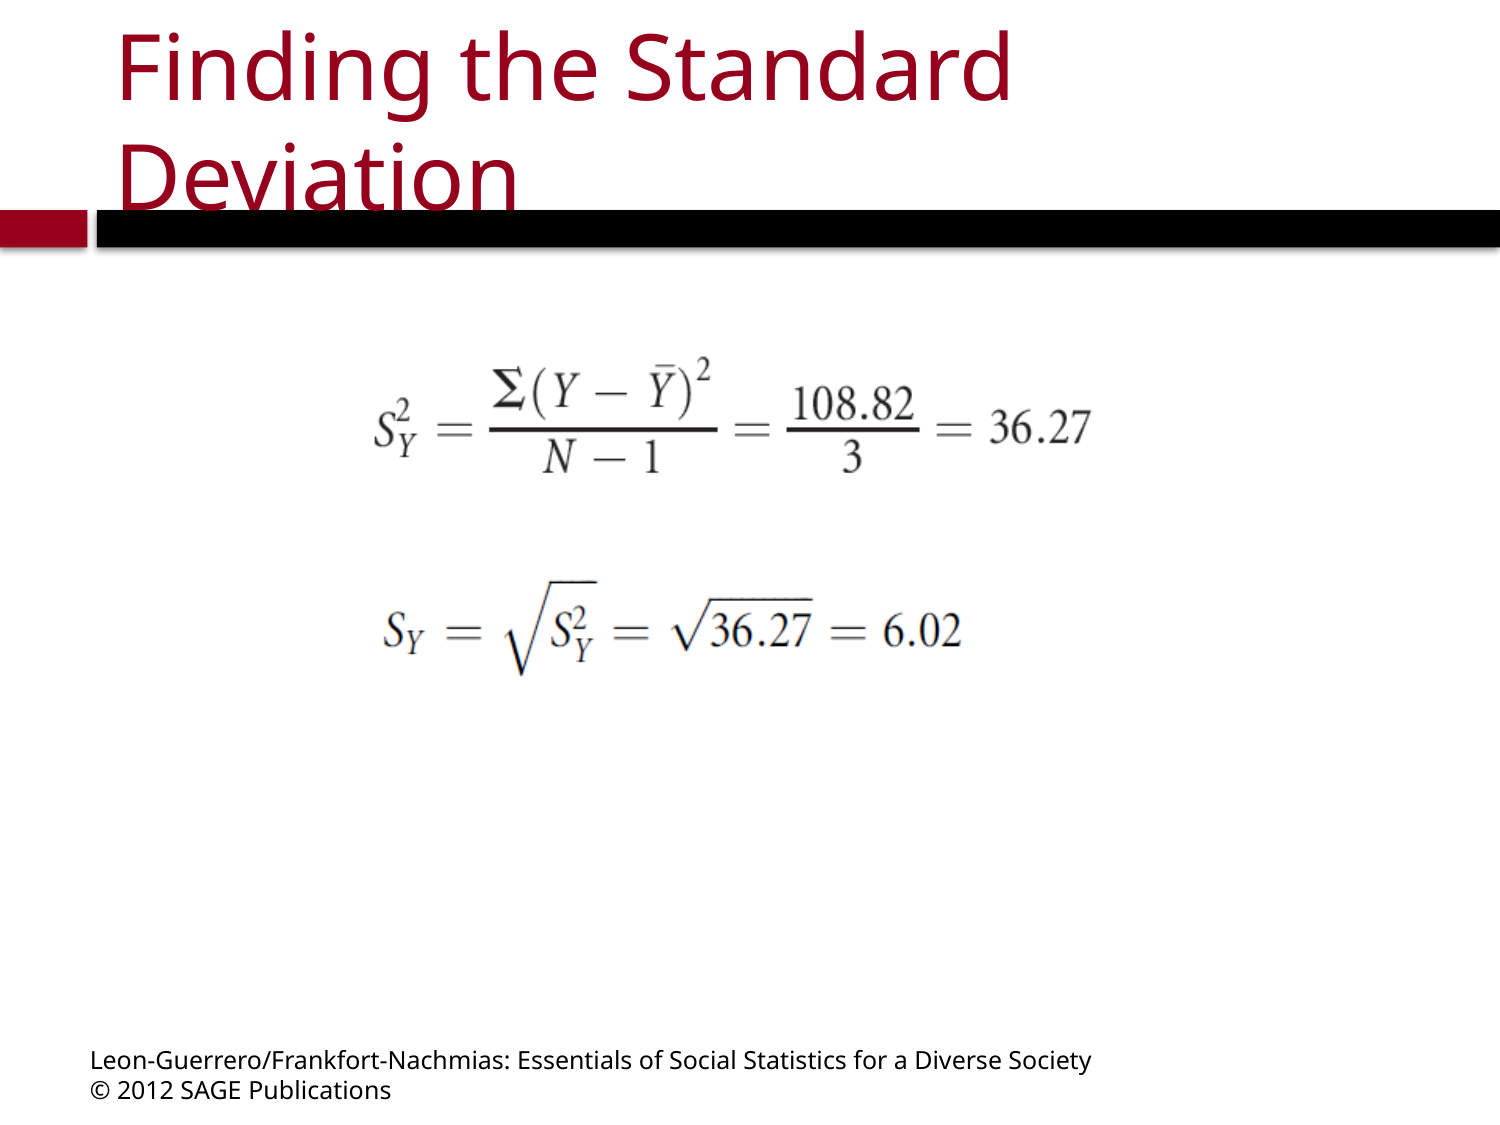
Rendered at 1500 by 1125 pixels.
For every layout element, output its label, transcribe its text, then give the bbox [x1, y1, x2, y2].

picture [374, 549, 1001, 701]
picture [336, 324, 1164, 540]
title Finding the Standard Deviation [99, 37, 1425, 200]
